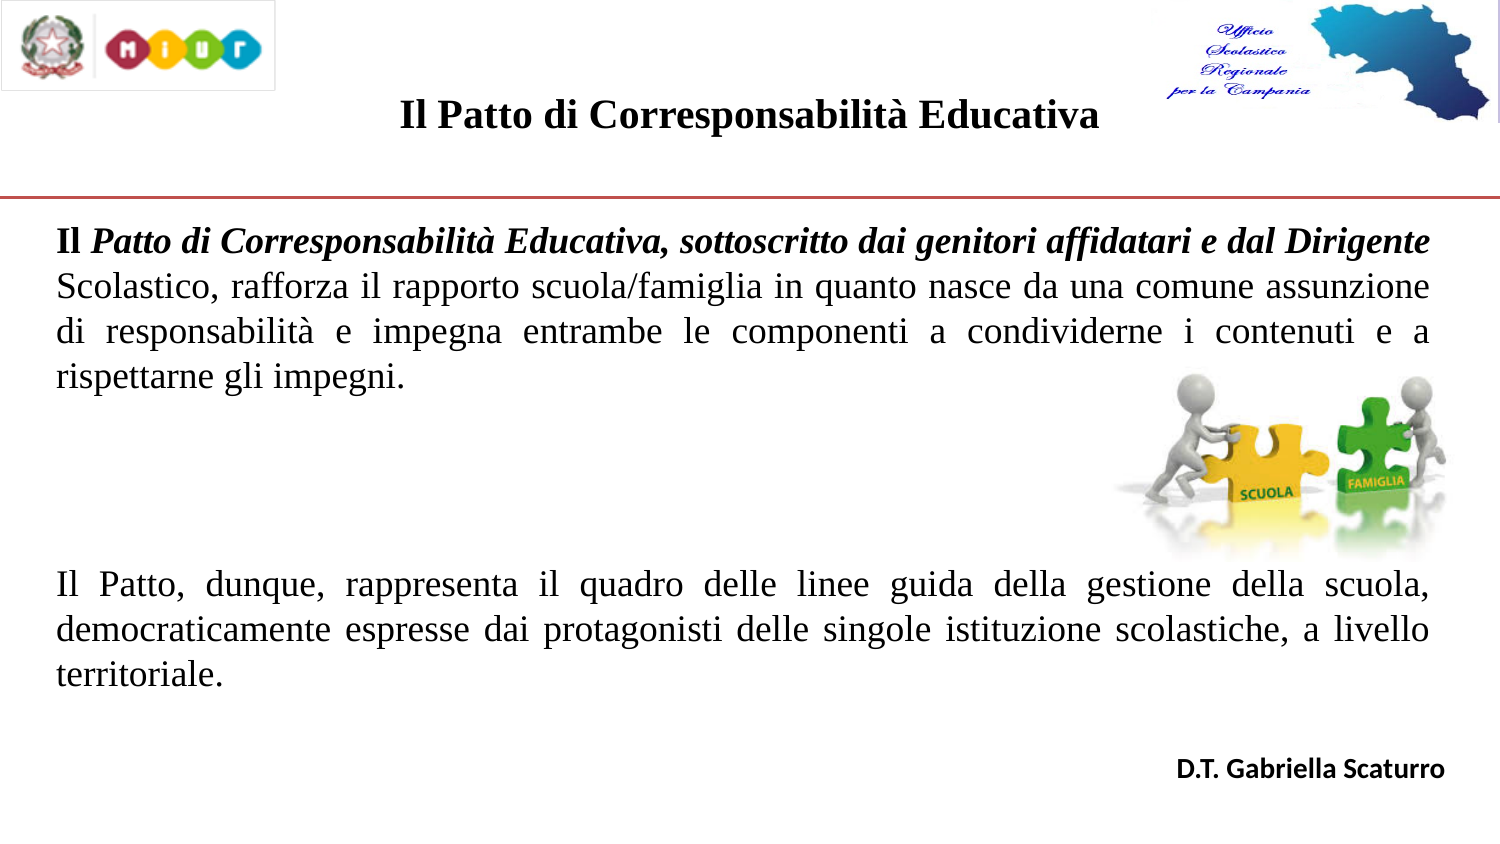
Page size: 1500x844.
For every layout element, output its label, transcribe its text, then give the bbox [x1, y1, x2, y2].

picture [1104, 356, 1469, 562]
text_box Il Patto, dunque, rappresenta il quadro delle linee guida della gestione della scuola, democraticamente espresse dai protagonisti delle singole istituzione scolastiche, a livello territoriale. [41, 551, 1447, 702]
picture [1151, 0, 1500, 124]
picture [0, 0, 277, 92]
subtitle D.T. Gabriella Scaturro [1139, 740, 1483, 844]
text_box Il Patto di Corresponsabilità Educativa [0, 79, 1500, 145]
text_box Il Patto di Corresponsabilità Educativa, sottoscritto dai genitori affidatari e dal Dirigente Scolastico, rafforza il rapporto scuola/famiglia in quanto nasce da una comune assunzione di responsabilità e impegna entrambe le componenti a condividerne i contenuti e a rispettarne gli impegni. [41, 209, 1447, 404]
